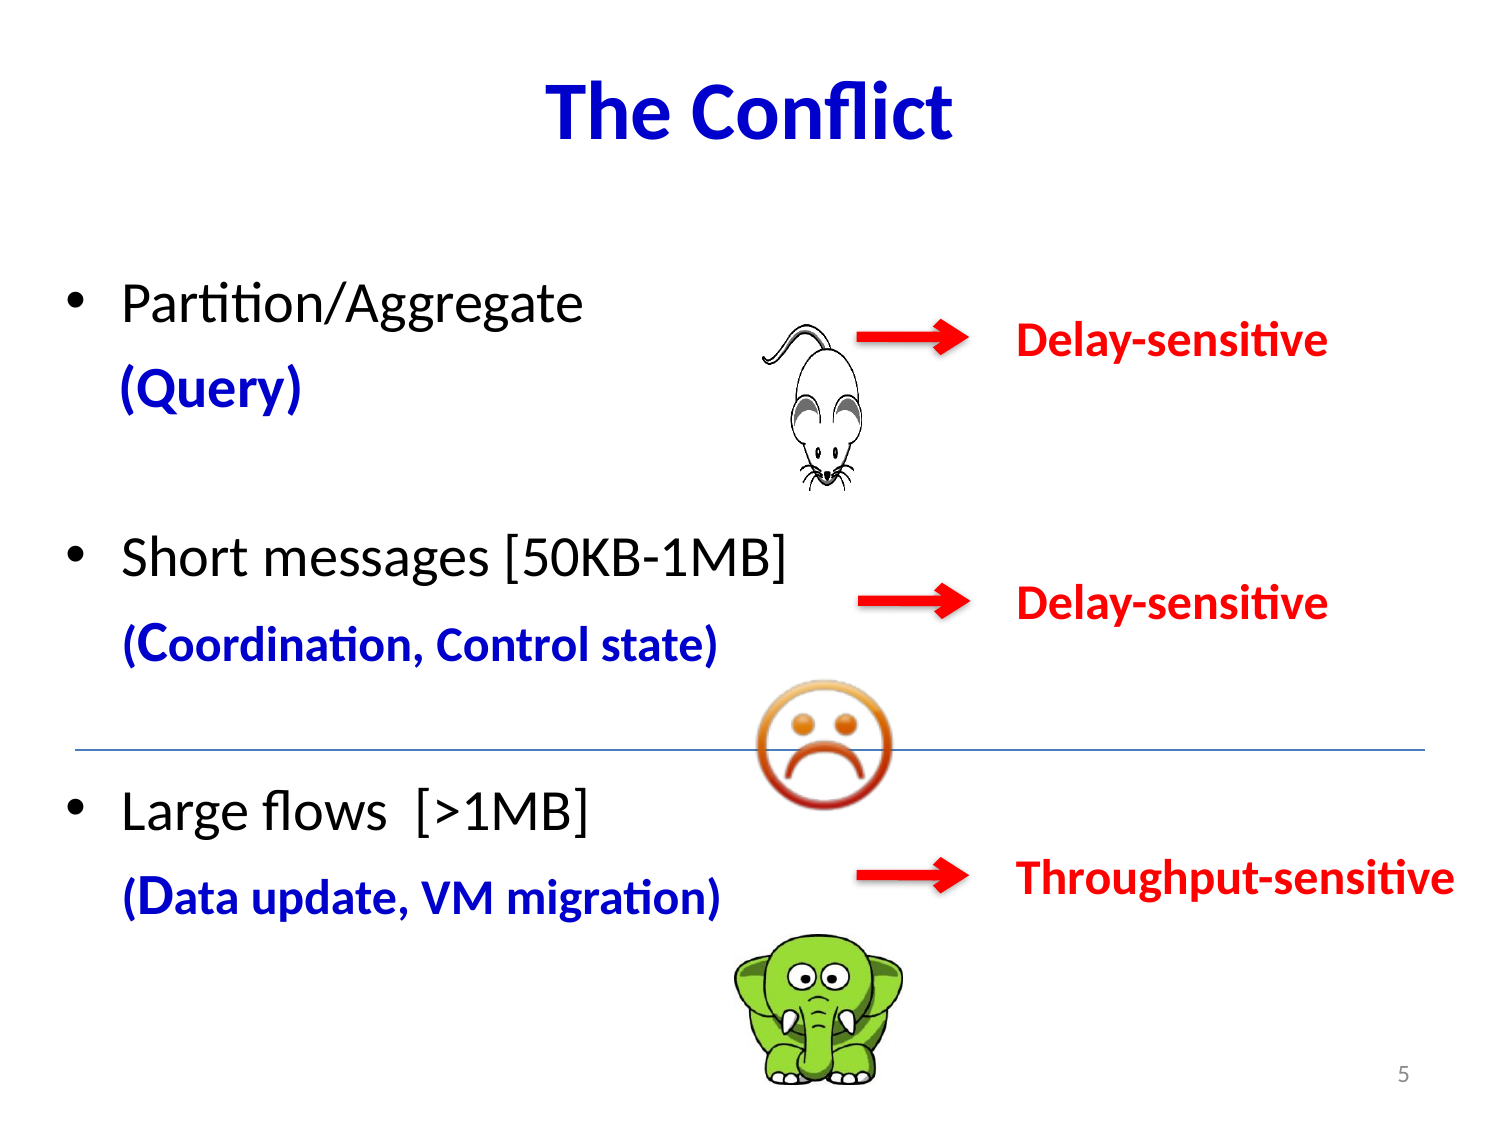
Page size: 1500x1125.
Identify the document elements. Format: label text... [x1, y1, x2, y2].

title The Conflict [75, 12, 1425, 200]
picture [733, 934, 904, 1085]
list Partition/Aggregate (Query) Short messages [50KB-1MB] (Coordination, Control state) Large flows [>1MB] (Data update, VM migration) [50, 257, 1476, 1038]
picture [762, 324, 862, 491]
picture [746, 670, 904, 822]
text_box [856, 298, 1474, 914]
slide_number 5 [1074, 1042, 1425, 1103]
